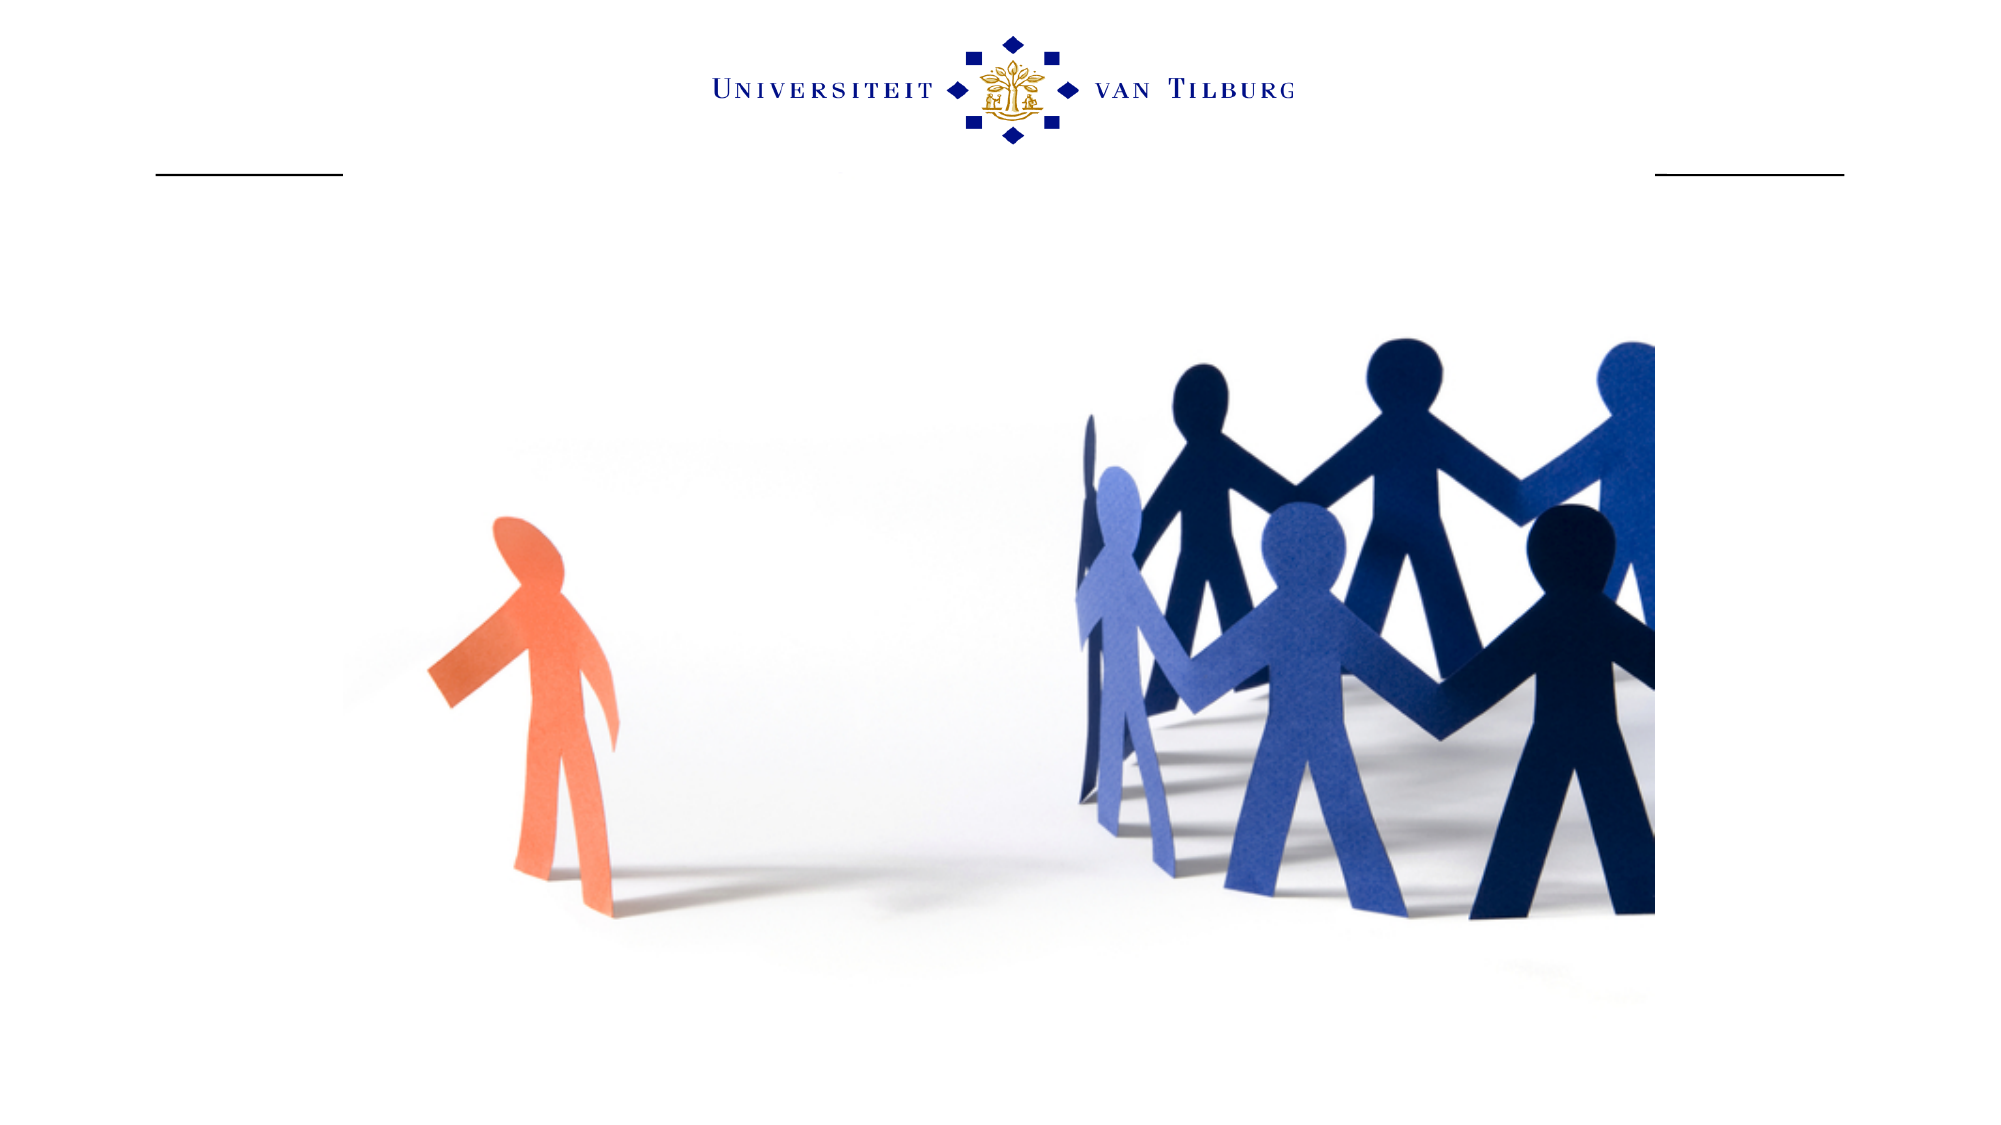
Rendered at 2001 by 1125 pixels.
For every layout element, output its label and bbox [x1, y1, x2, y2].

list [342, 172, 1655, 1036]
picture [710, 36, 1293, 146]
